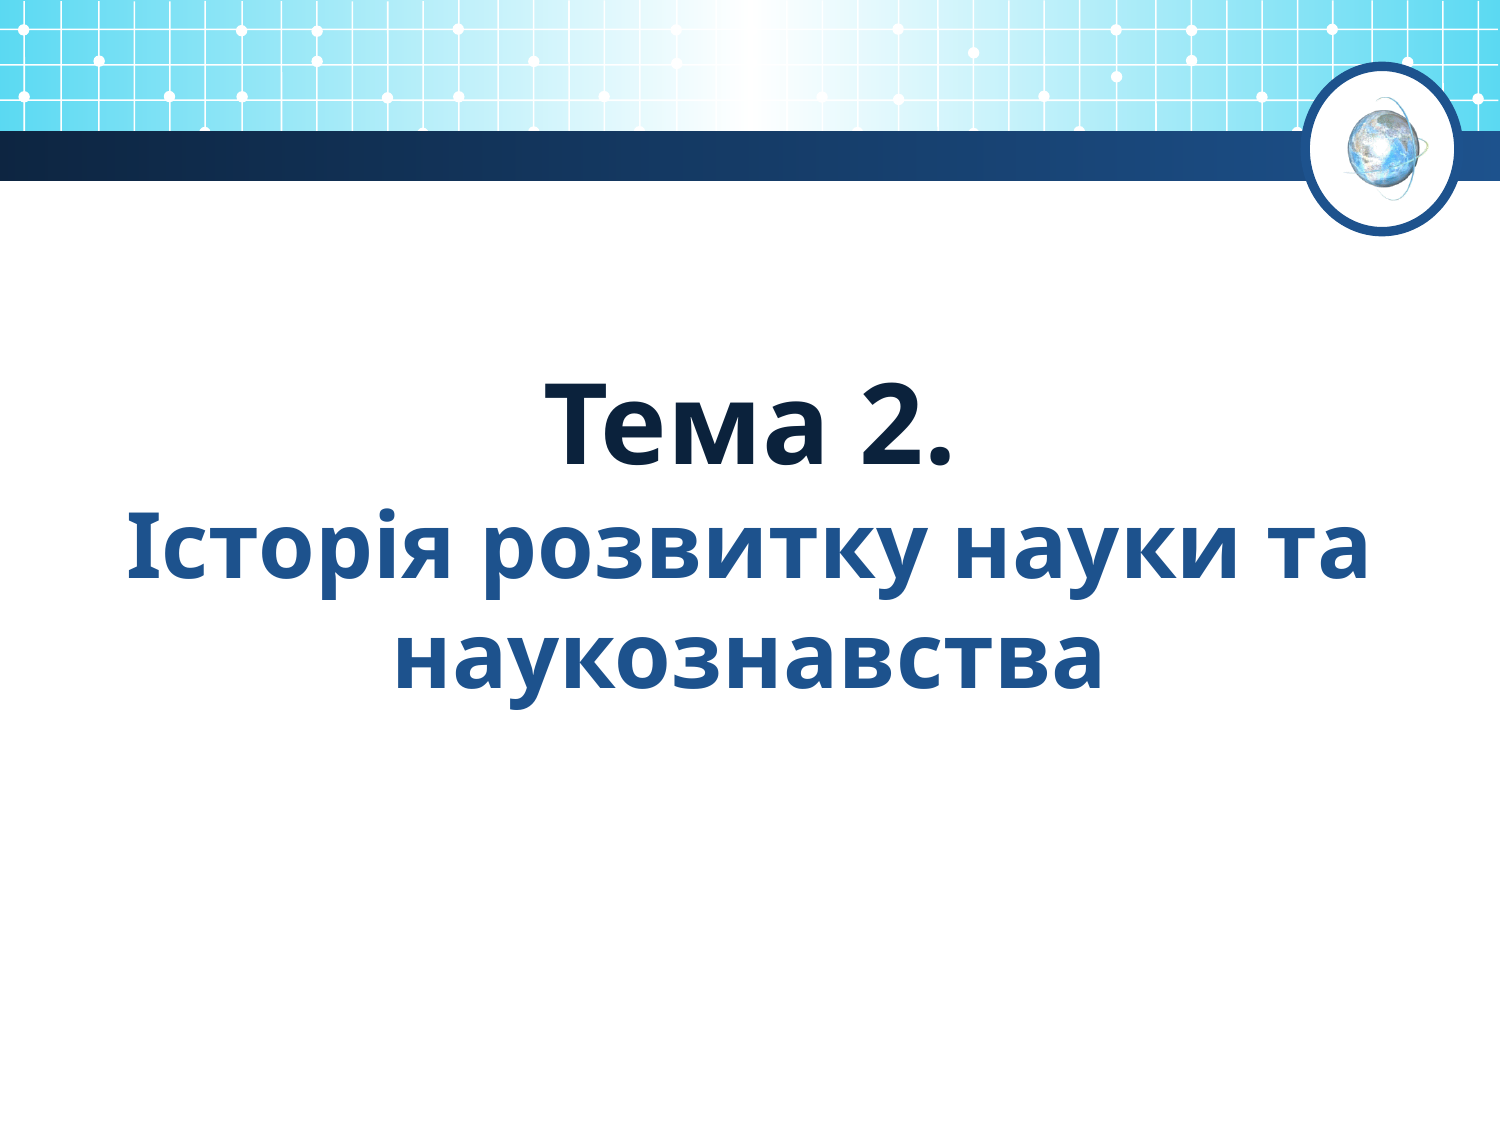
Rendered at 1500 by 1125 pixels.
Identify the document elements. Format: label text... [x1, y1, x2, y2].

title Тема 2. Історія розвитку науки та наукознавства [0, 125, 1500, 934]
picture [1314, 72, 1450, 125]
